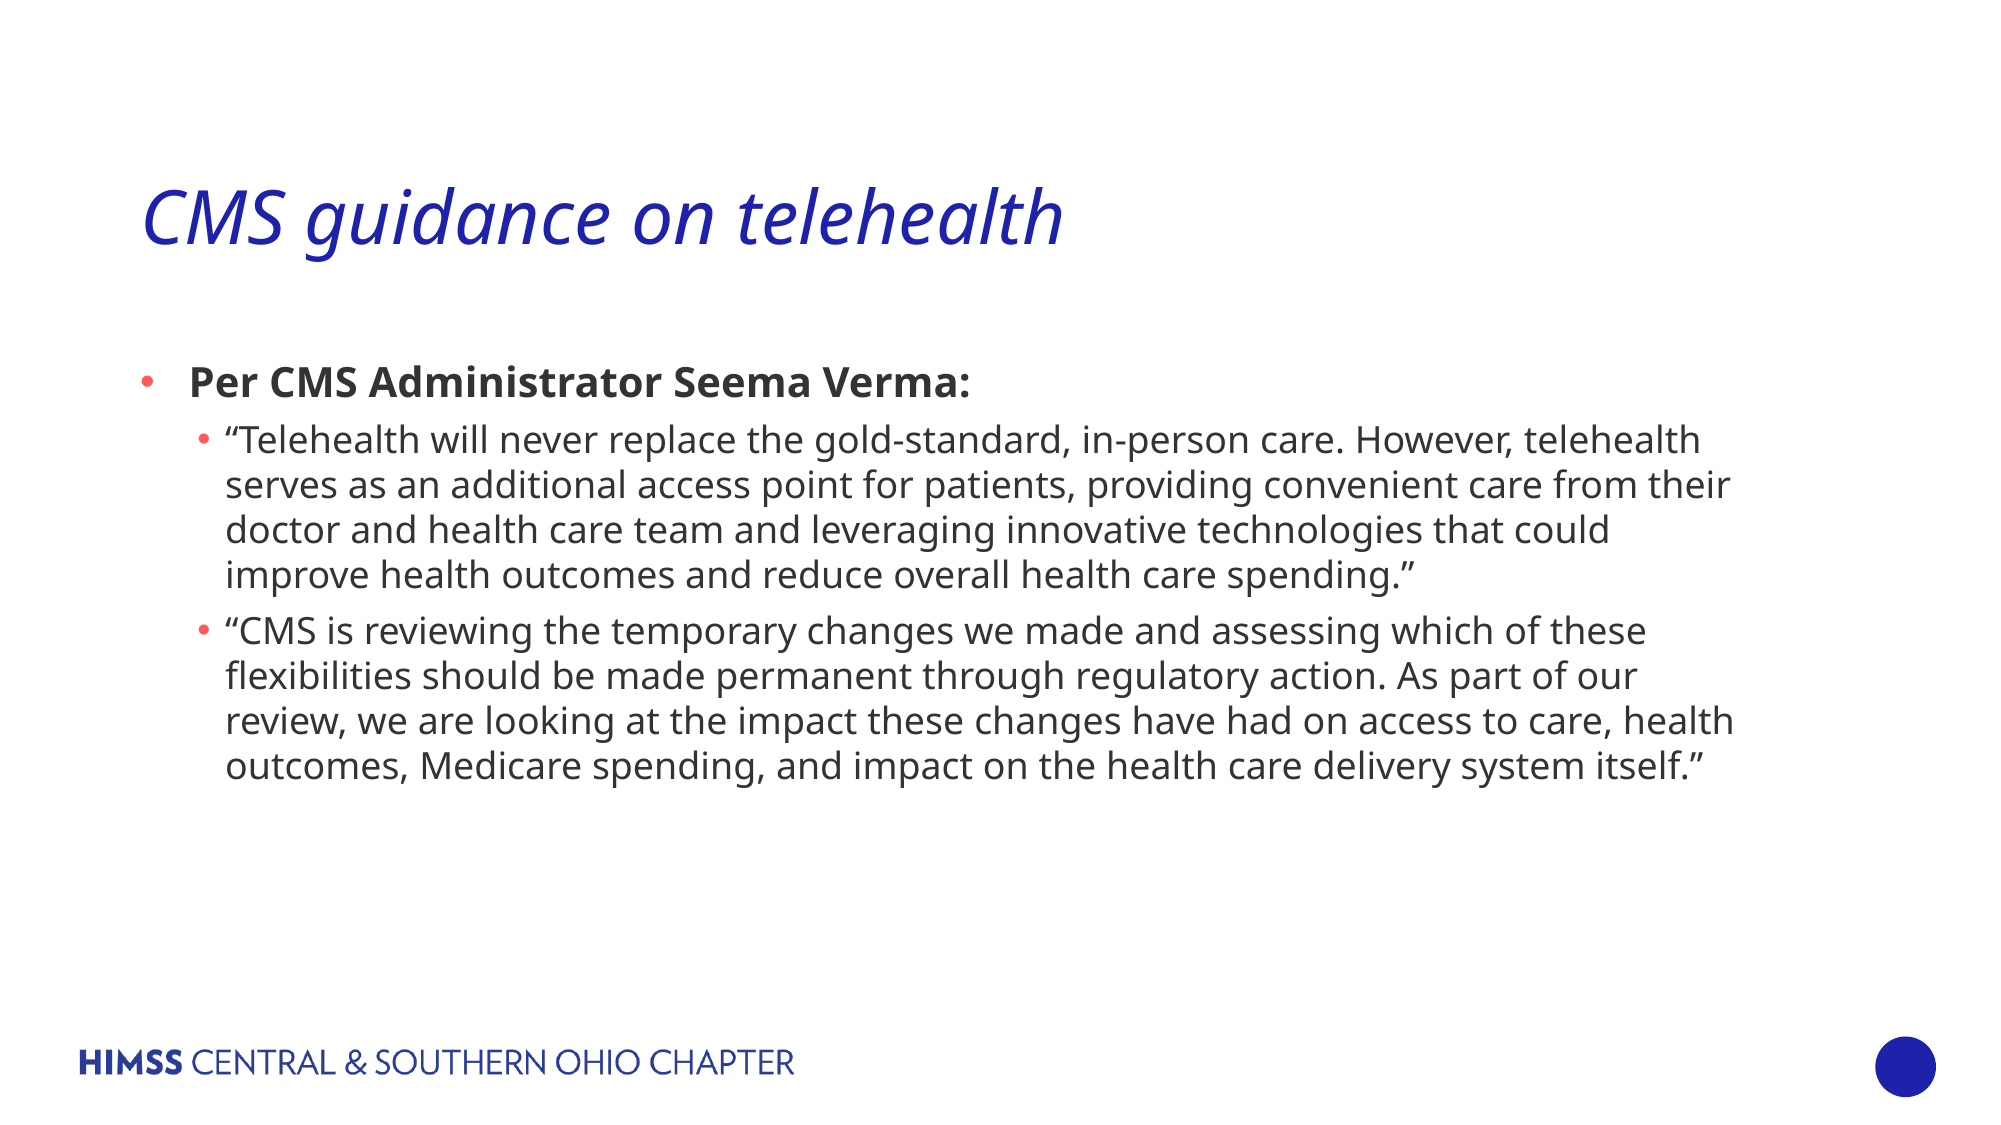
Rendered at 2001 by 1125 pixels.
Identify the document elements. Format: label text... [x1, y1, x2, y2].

list Per CMS Administrator Seema Verma: “Telehealth will never replace the gold-standard, in-person care. However, telehealth serves as an additional access point for patients, providing convenient care from their doctor and health care team and leveraging innovative technologies that could improve health outcomes and reduce overall health care spending.” “CMS is reviewing the temporary changes we made and assessing which of these flexibilities should be made permanent through regulatory action. As part of our review, we are looking at the impact these changes have had on access to care, health outcomes, Medicare spending, and impact on the health care delivery system itself.” [140, 331, 1754, 894]
title CMS guidance on telehealth [140, 190, 1754, 331]
picture [54, 1025, 819, 1099]
